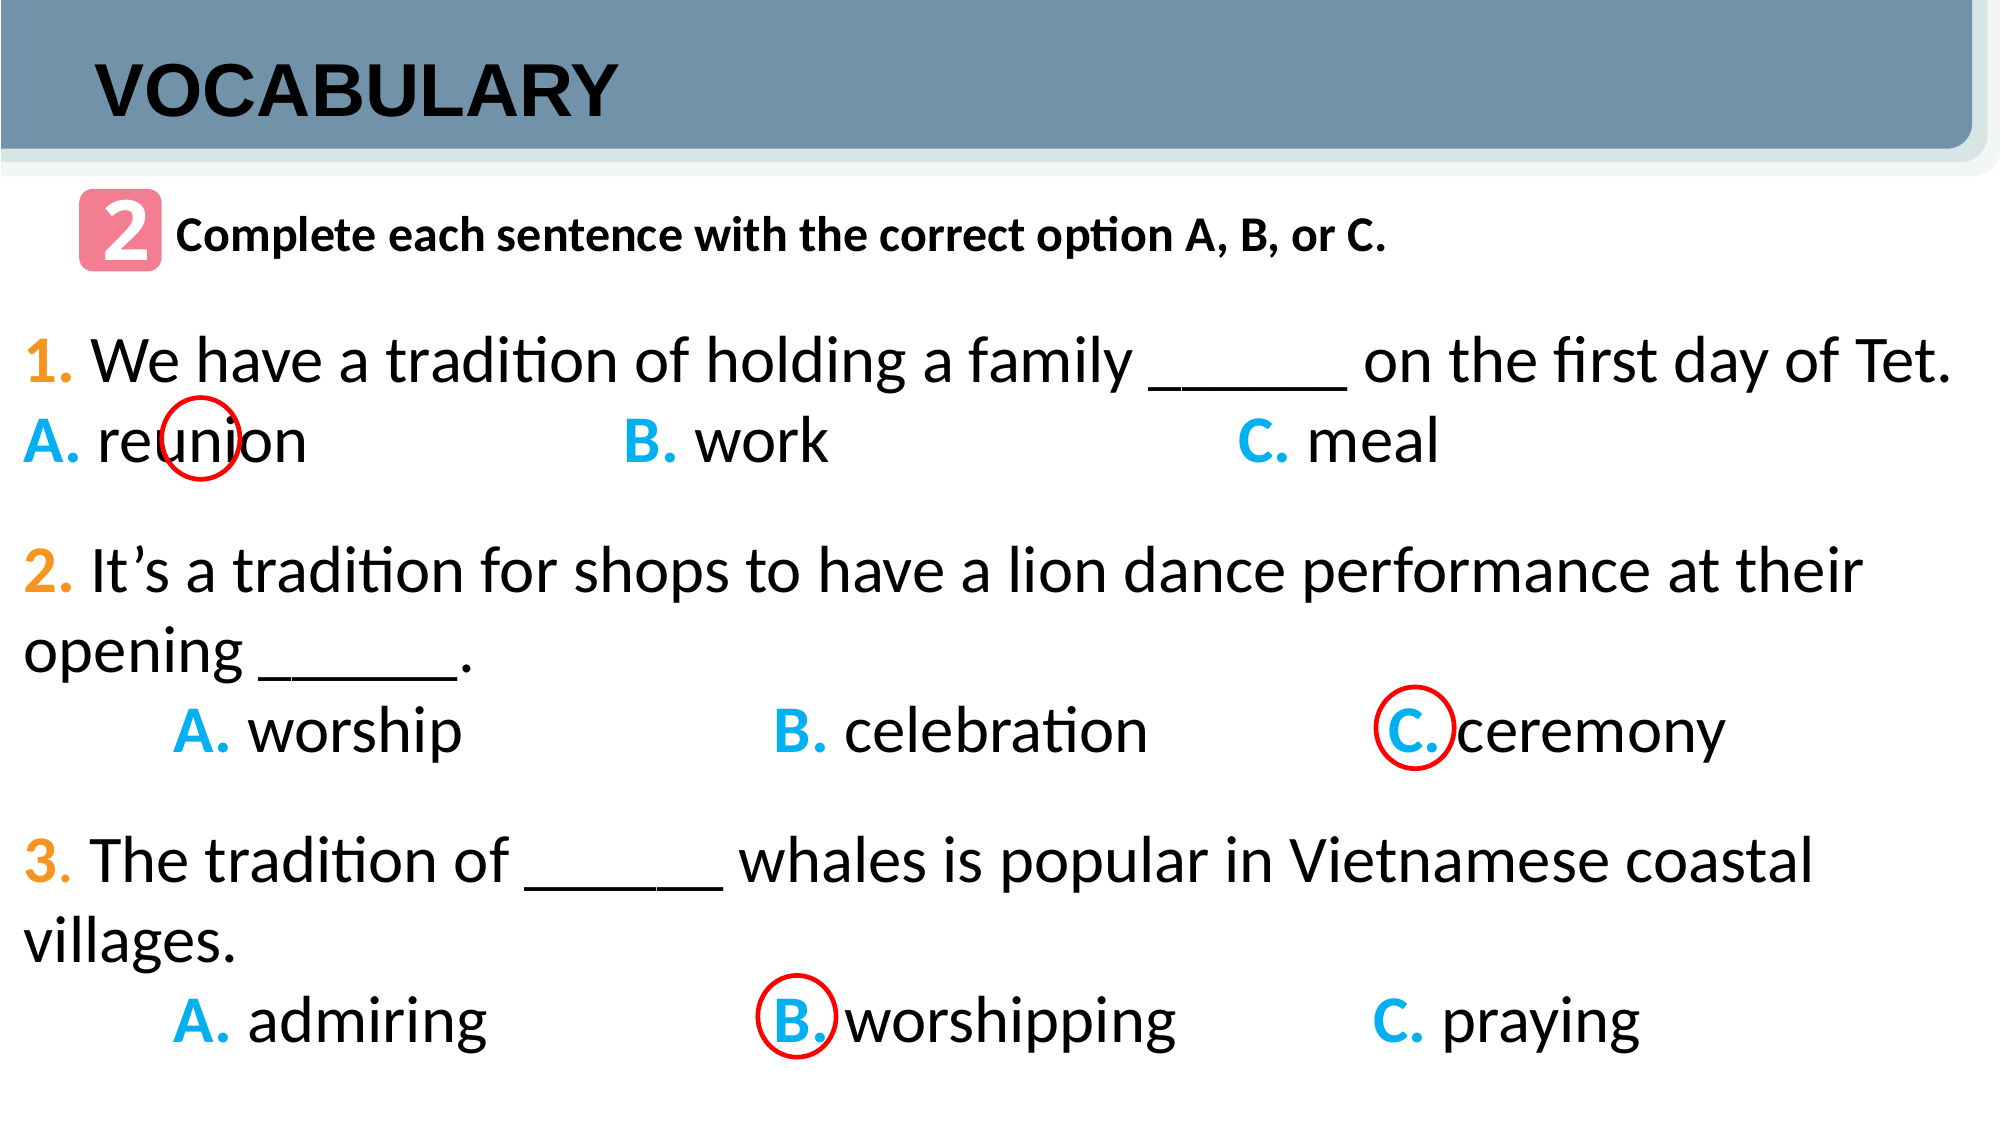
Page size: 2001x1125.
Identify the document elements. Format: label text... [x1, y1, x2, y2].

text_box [1, 0, 2000, 177]
text_box [1374, 685, 1456, 770]
text_box 1. We have a tradition of holding a family ______ on the first day of Tet. A. reunion B. work C. meal 2. It’s a tradition for shops to have a lion dance performance at their opening ______. A. worship B. celebration C. ceremony 3. The tradition of ______ whales is popular in Vietnamese coastal villages. A. admiring B. worshipping C. praying [9, 308, 1994, 1063]
text_box [153, 188, 163, 272]
text_box Complete each sentence with the correct option A, B, or C. [162, 194, 1659, 269]
text_box [160, 396, 241, 481]
text_box [756, 974, 838, 1059]
text_box 2 [87, 177, 153, 285]
text_box [78, 189, 87, 272]
